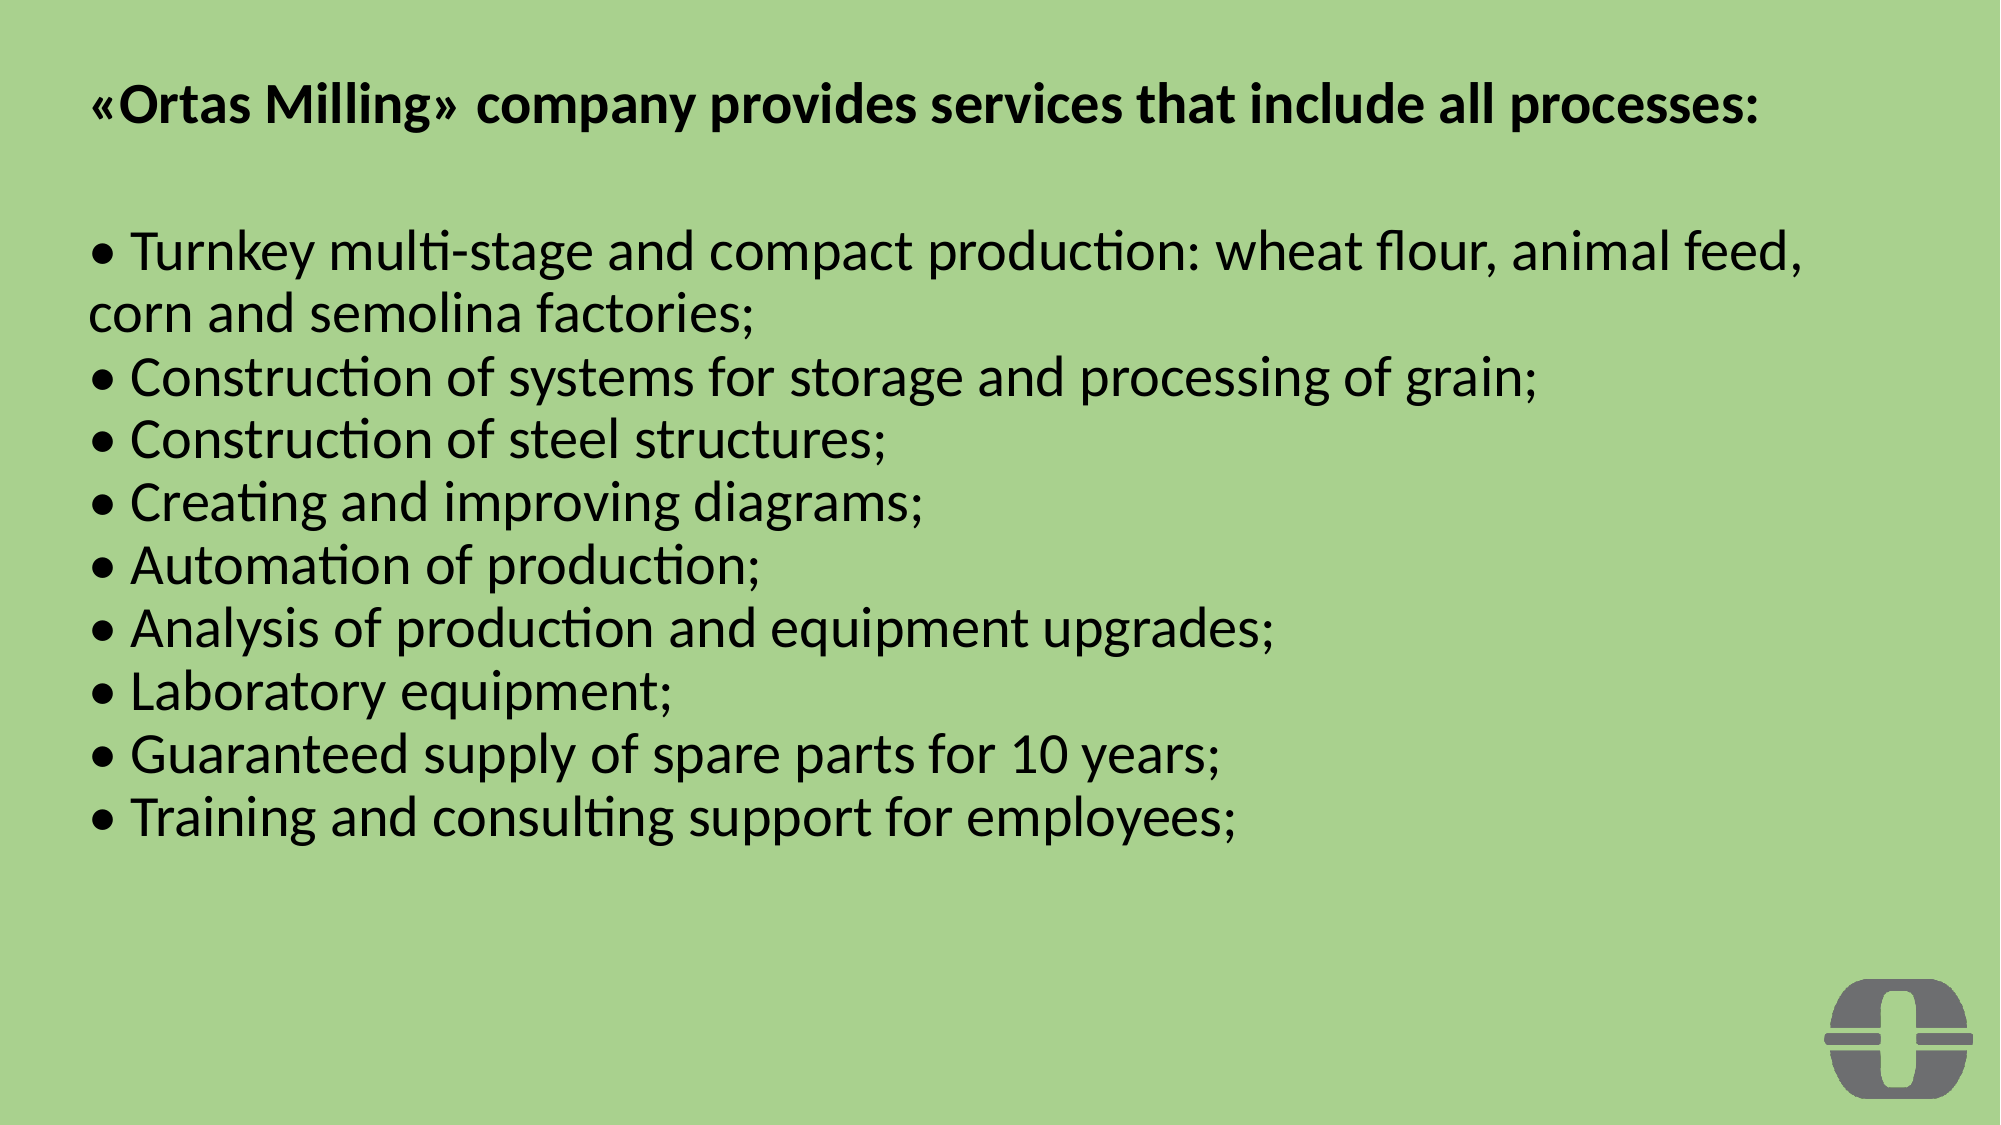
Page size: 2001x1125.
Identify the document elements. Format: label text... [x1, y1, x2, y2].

picture [1824, 979, 1973, 1099]
list «Ortas Milling» company provides services that include all processes: • Turnkey multi-stage and compact production: wheat flour, animal feed, corn and semolina factories; • Construction of systems for storage and processing of grain; • Construction of steel structures; • Creating and improving diagrams; • Automation of production; • Analysis of production and equipment upgrades; • Laboratory equipment; • Guaranteed supply of spare parts for 10 years; • Training and consulting support for employees; [73, 65, 1825, 1125]
